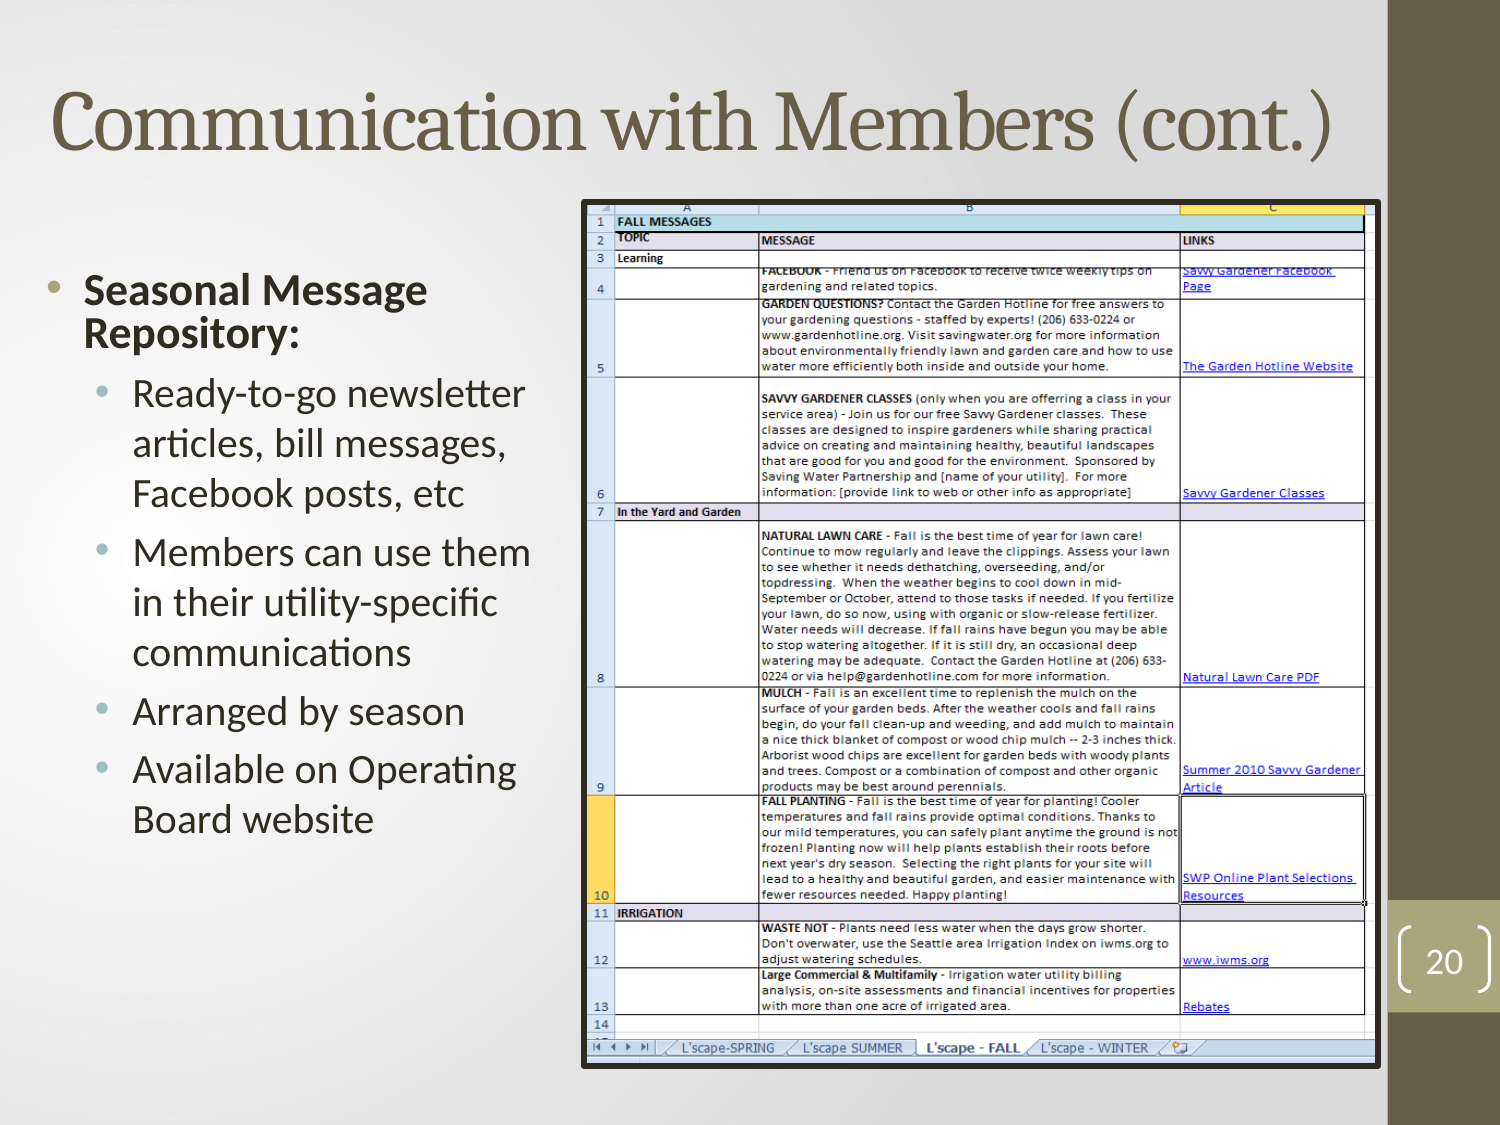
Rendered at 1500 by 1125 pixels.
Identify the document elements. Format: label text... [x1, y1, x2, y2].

picture [586, 204, 1376, 1064]
text_box Seasonal Message Repository: Ready-to-go newsletter articles, bill messages, Facebook posts, etc Members can use them in their utility-specific communications Arranged by season Available on Operating Board website [12, 262, 563, 1005]
title Communication with Members (cont.) [0, 45, 1388, 188]
slide_number 20 [1397, 925, 1492, 994]
